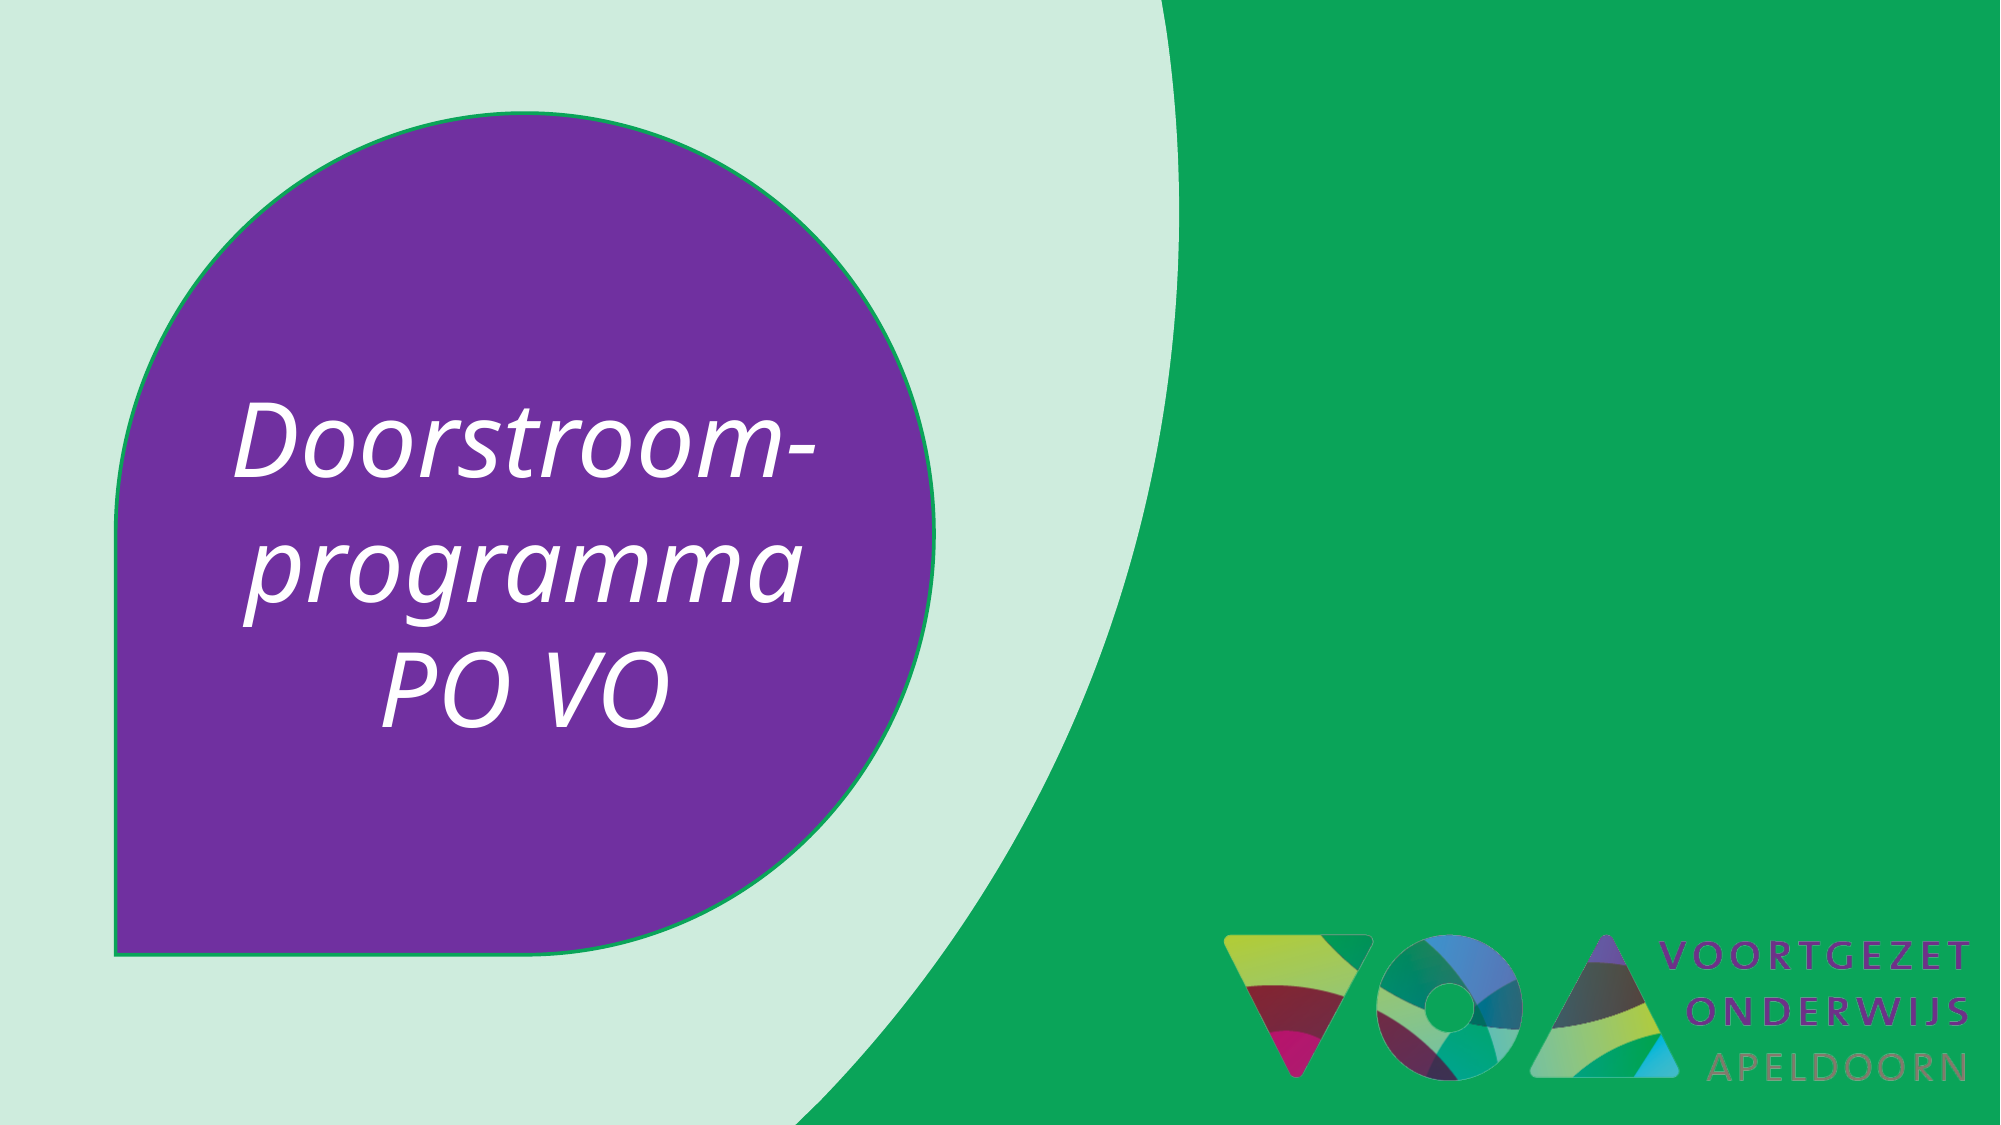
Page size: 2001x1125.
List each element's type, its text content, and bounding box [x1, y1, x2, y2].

text_box [114, 112, 935, 956]
text_box [0, 0, 1181, 1125]
picture [1171, 867, 2000, 1125]
text_box Doorstroom-programma PO VO [201, 365, 850, 756]
